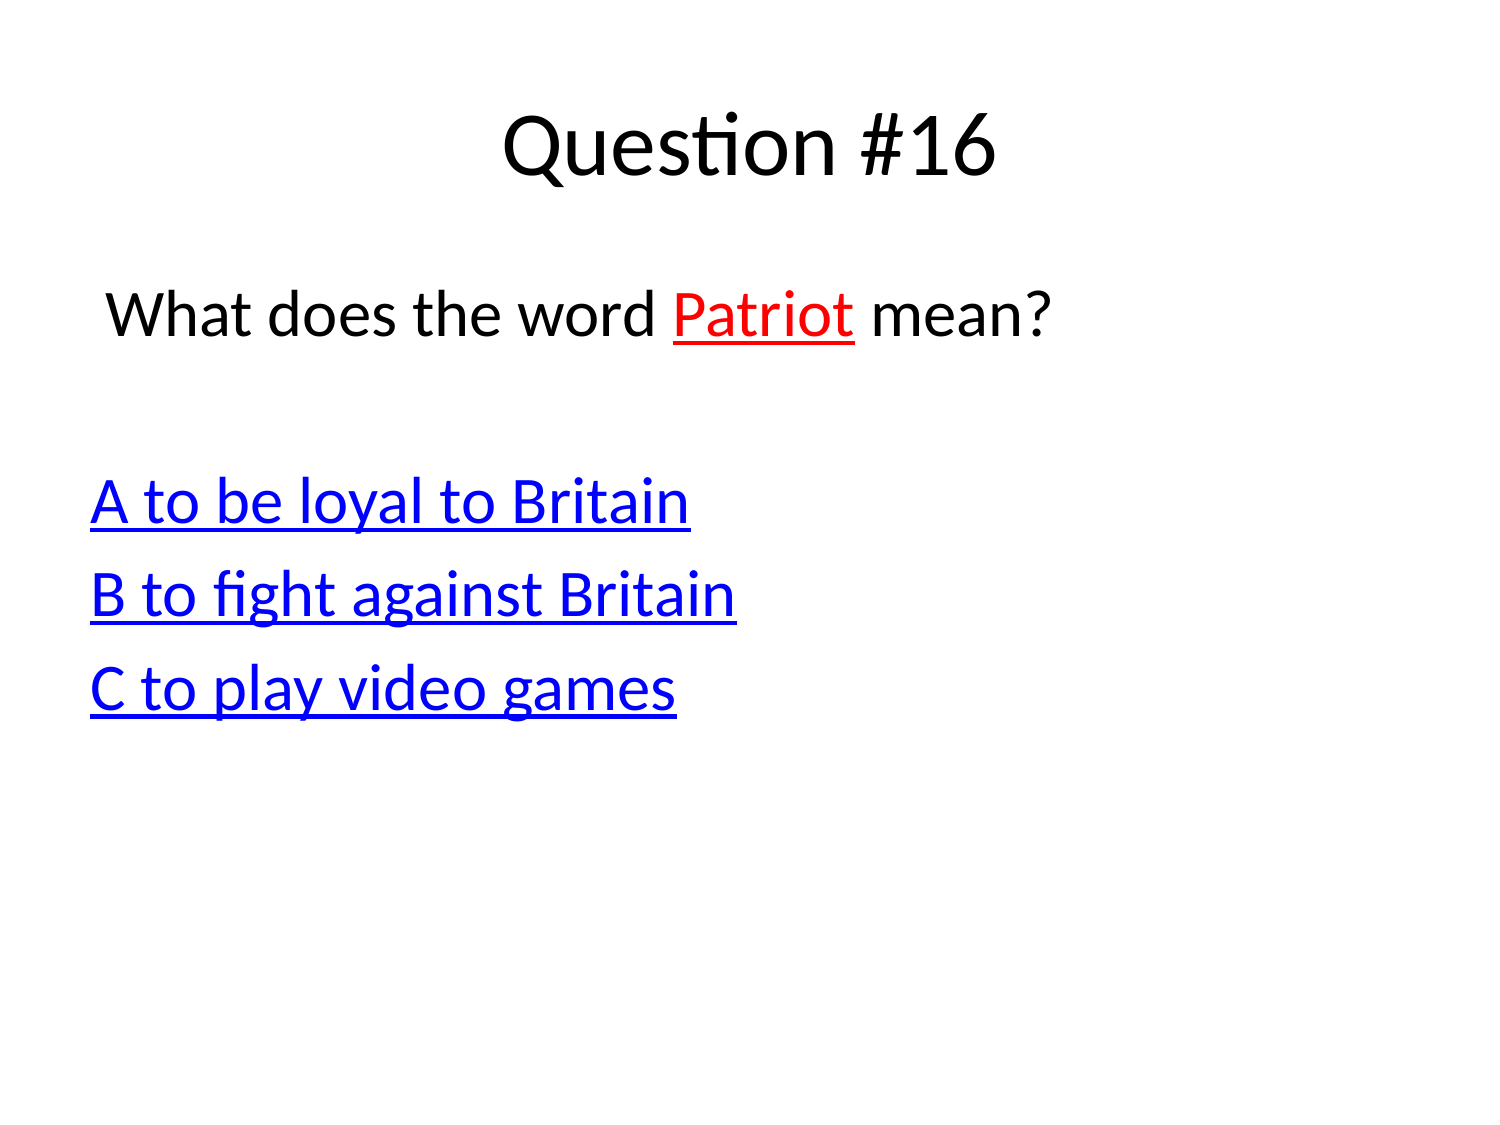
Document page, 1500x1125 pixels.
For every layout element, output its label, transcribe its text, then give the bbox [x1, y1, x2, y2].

list What does the word Patriot mean? A to be loyal to Britain B to fight against Britain C to play video games [75, 262, 1425, 1005]
title Question #16 [75, 45, 1425, 233]
